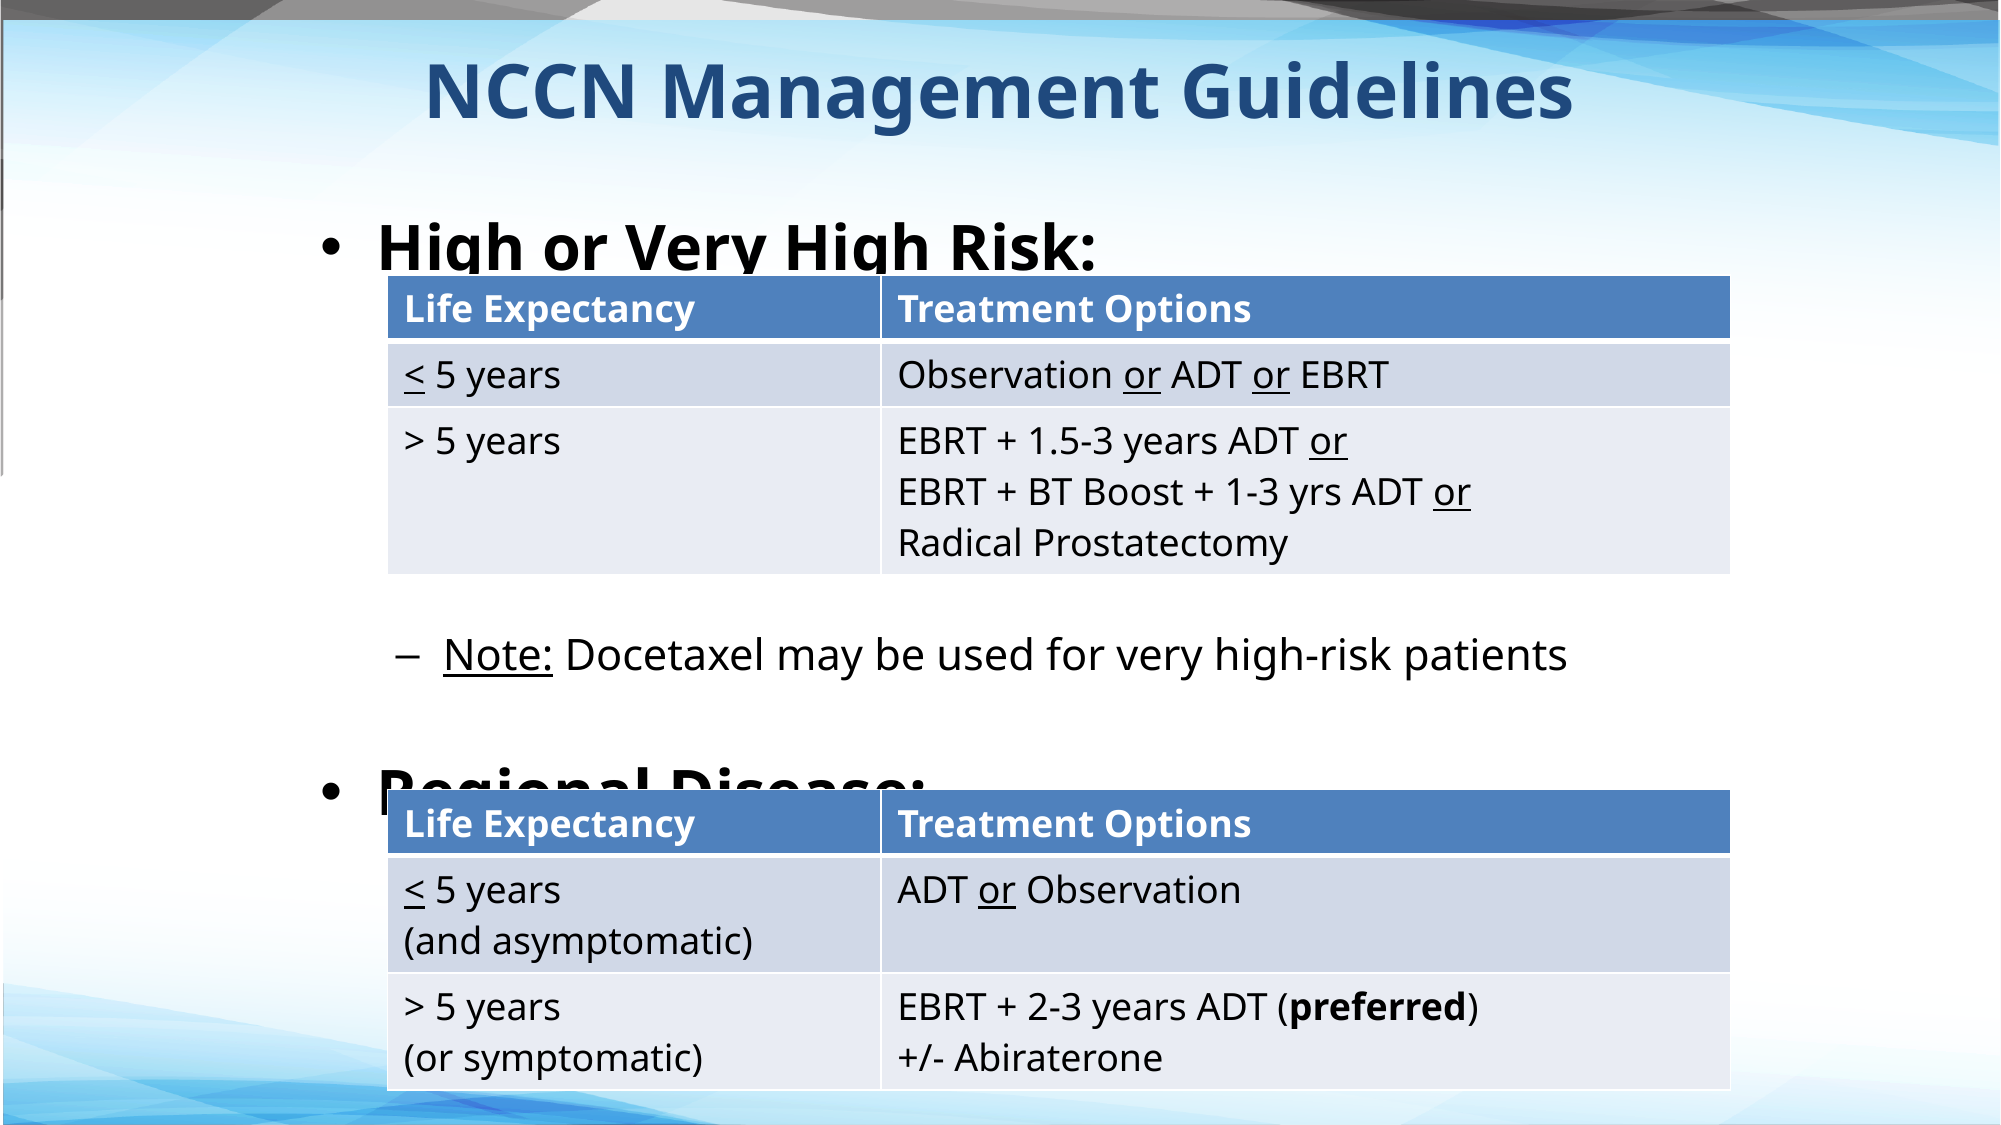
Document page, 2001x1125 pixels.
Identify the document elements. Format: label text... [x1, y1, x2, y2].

table_cell ADT or Observation [882, 858, 1730, 972]
list High or Very High Risk: Note: Docetaxel may be used for very high-risk patients Regional Disease: [305, 200, 1695, 844]
picture [0, 0, 2001, 1125]
title NCCN Management Guidelines [249, 1, 1750, 175]
table_header Life Expectancy [388, 276, 880, 338]
table_header Life Expectancy [388, 790, 880, 853]
table_cell < 5 years (and asymptomatic) [388, 858, 880, 972]
table_cell EBRT + 2-3 years ADT (preferred) +/- Abiraterone [882, 974, 1730, 1089]
table_cell > 5 years (or symptomatic) [388, 974, 880, 1089]
table_cell > 5 years [388, 408, 880, 574]
table_cell Observation or ADT or EBRT [882, 344, 1730, 406]
table_header Treatment Options [882, 276, 1730, 338]
table_cell EBRT + 1.5-3 years ADT or EBRT + BT Boost + 1-3 yrs ADT or Radical Prostatectomy [882, 408, 1730, 574]
table_cell < 5 years [388, 344, 880, 406]
table_header Treatment Options [882, 790, 1730, 853]
